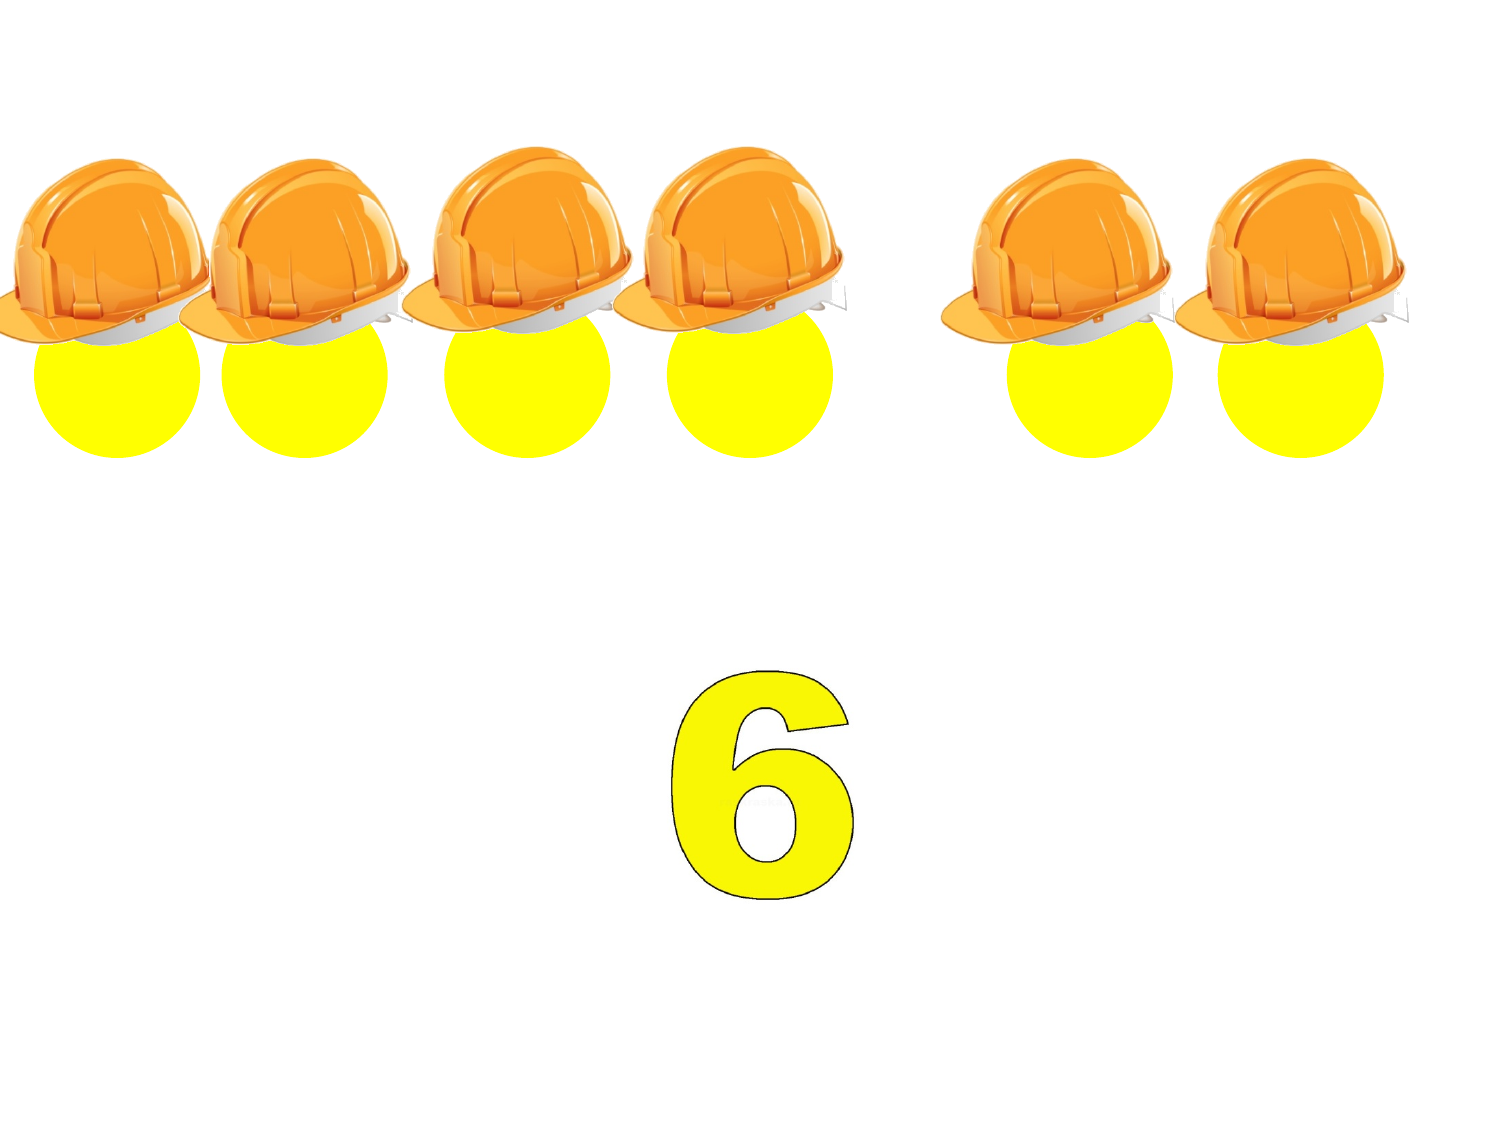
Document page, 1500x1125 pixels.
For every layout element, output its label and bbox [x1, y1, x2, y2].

text_box [443, 348, 612, 460]
text_box [32, 360, 202, 460]
picture [934, 152, 1419, 352]
picture [0, 140, 856, 352]
text_box [1005, 360, 1174, 460]
picture [655, 655, 866, 924]
text_box [665, 348, 835, 460]
text_box [220, 360, 389, 460]
text_box [1216, 360, 1385, 460]
